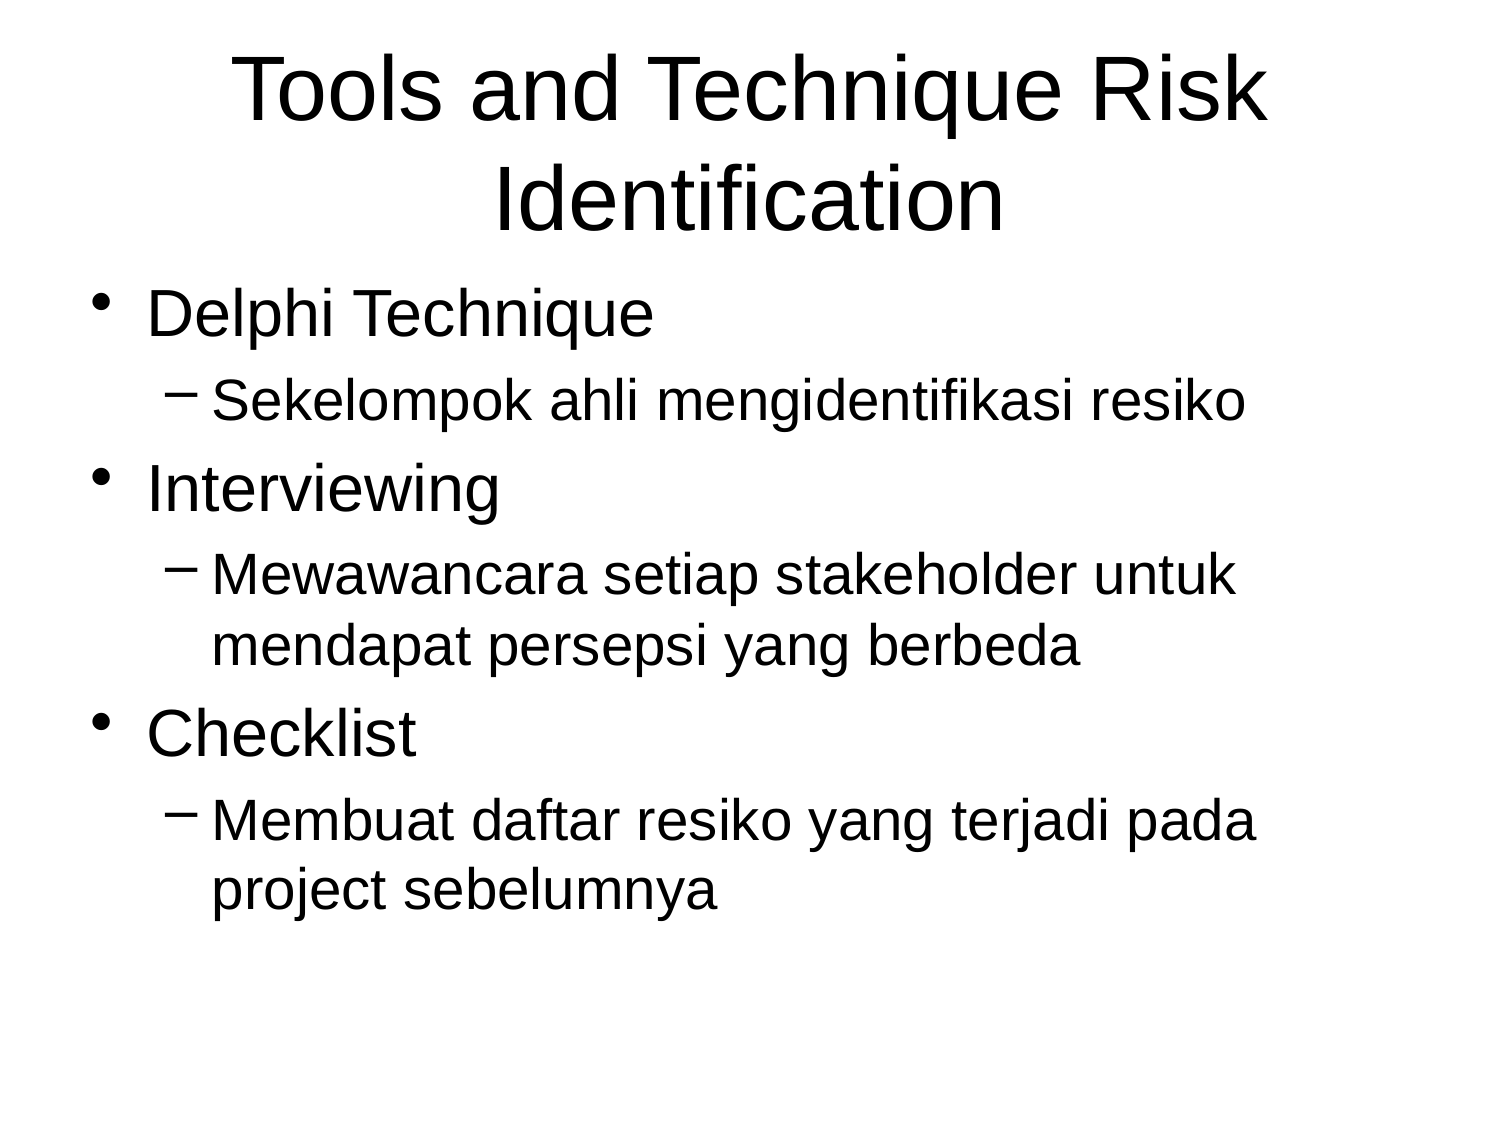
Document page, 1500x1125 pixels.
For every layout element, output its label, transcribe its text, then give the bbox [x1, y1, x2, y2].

list Delphi Technique Sekelompok ahli mengidentifikasi resiko Interviewing Mewawancara setiap stakeholder untuk mendapat persepsi yang berbeda Checklist Membuat daftar resiko yang terjadi pada project sebelumnya [75, 262, 1425, 1005]
title Tools and Technique Risk Identification [75, 45, 1425, 233]
